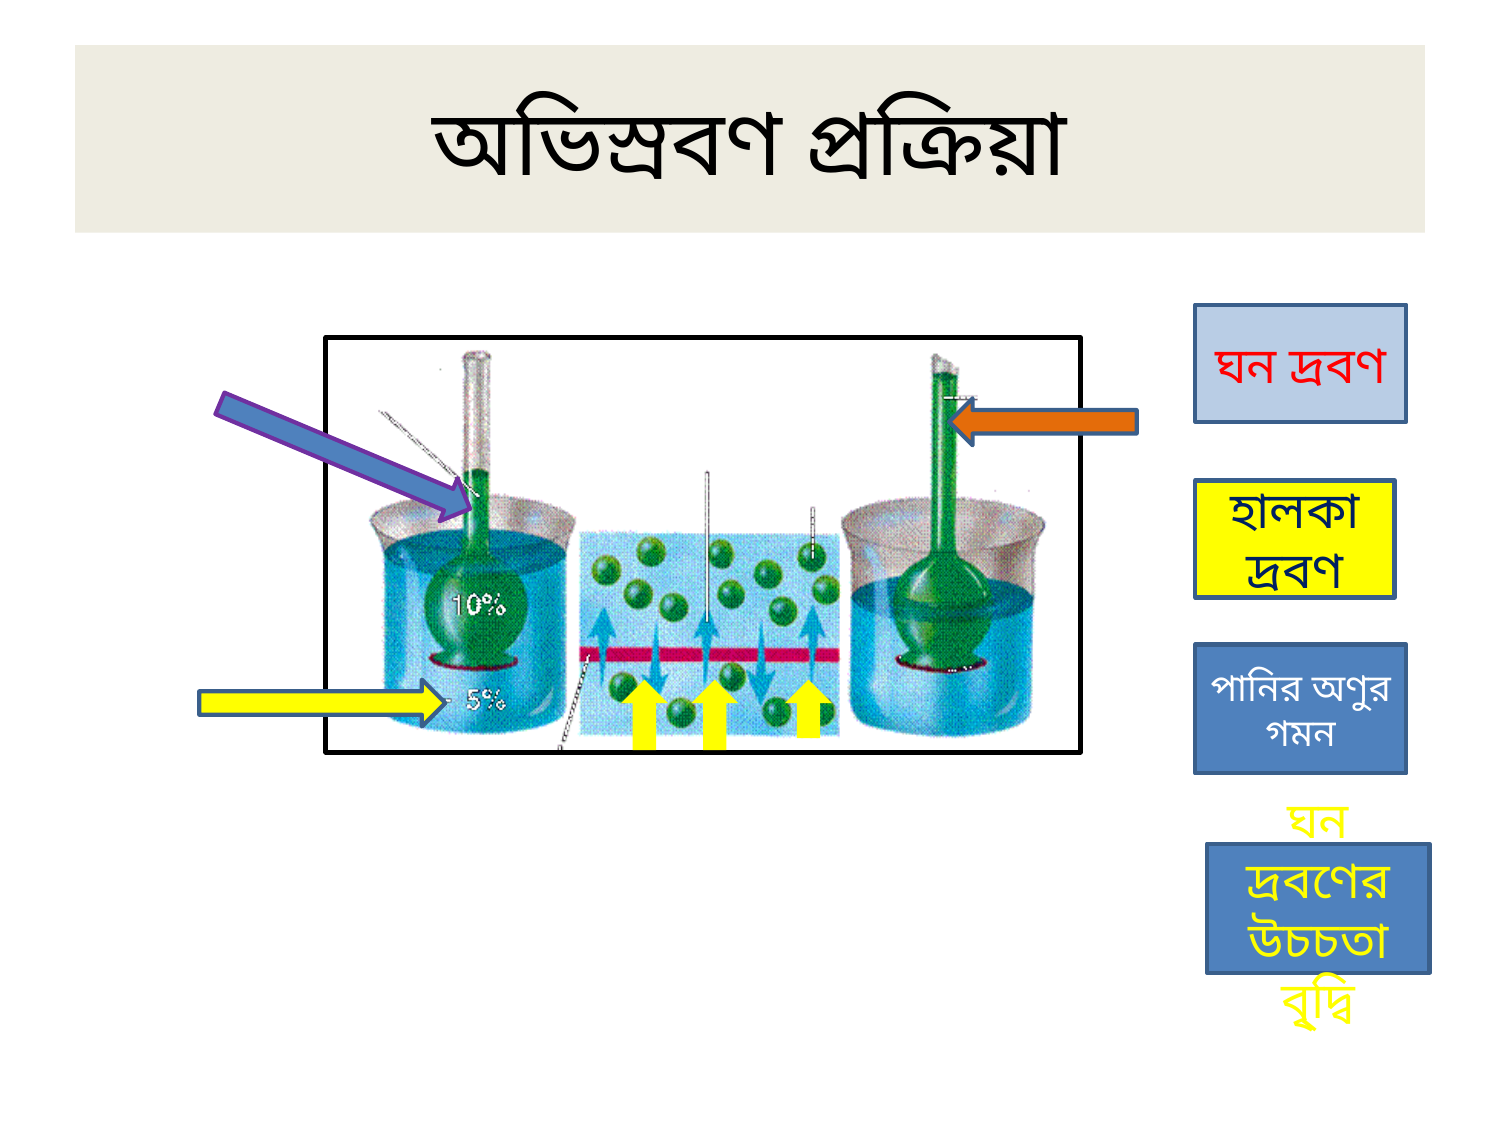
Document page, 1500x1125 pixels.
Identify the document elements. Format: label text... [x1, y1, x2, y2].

text_box [1082, 407, 1139, 436]
text_box ঘন দ্রবণের উচচতা বৃ্দ্বি [1205, 842, 1432, 975]
text_box [197, 689, 322, 717]
text_box হালকা দ্রবণ [1193, 478, 1397, 600]
title অভিস্রবণ প্রক্রিয়া [75, 45, 1425, 233]
text_box [213, 390, 322, 462]
picture [327, 339, 1079, 751]
text_box ঘন দ্রবণ [1193, 303, 1408, 424]
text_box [620, 679, 833, 751]
text_box পানির অণুর গমন [1193, 642, 1408, 775]
